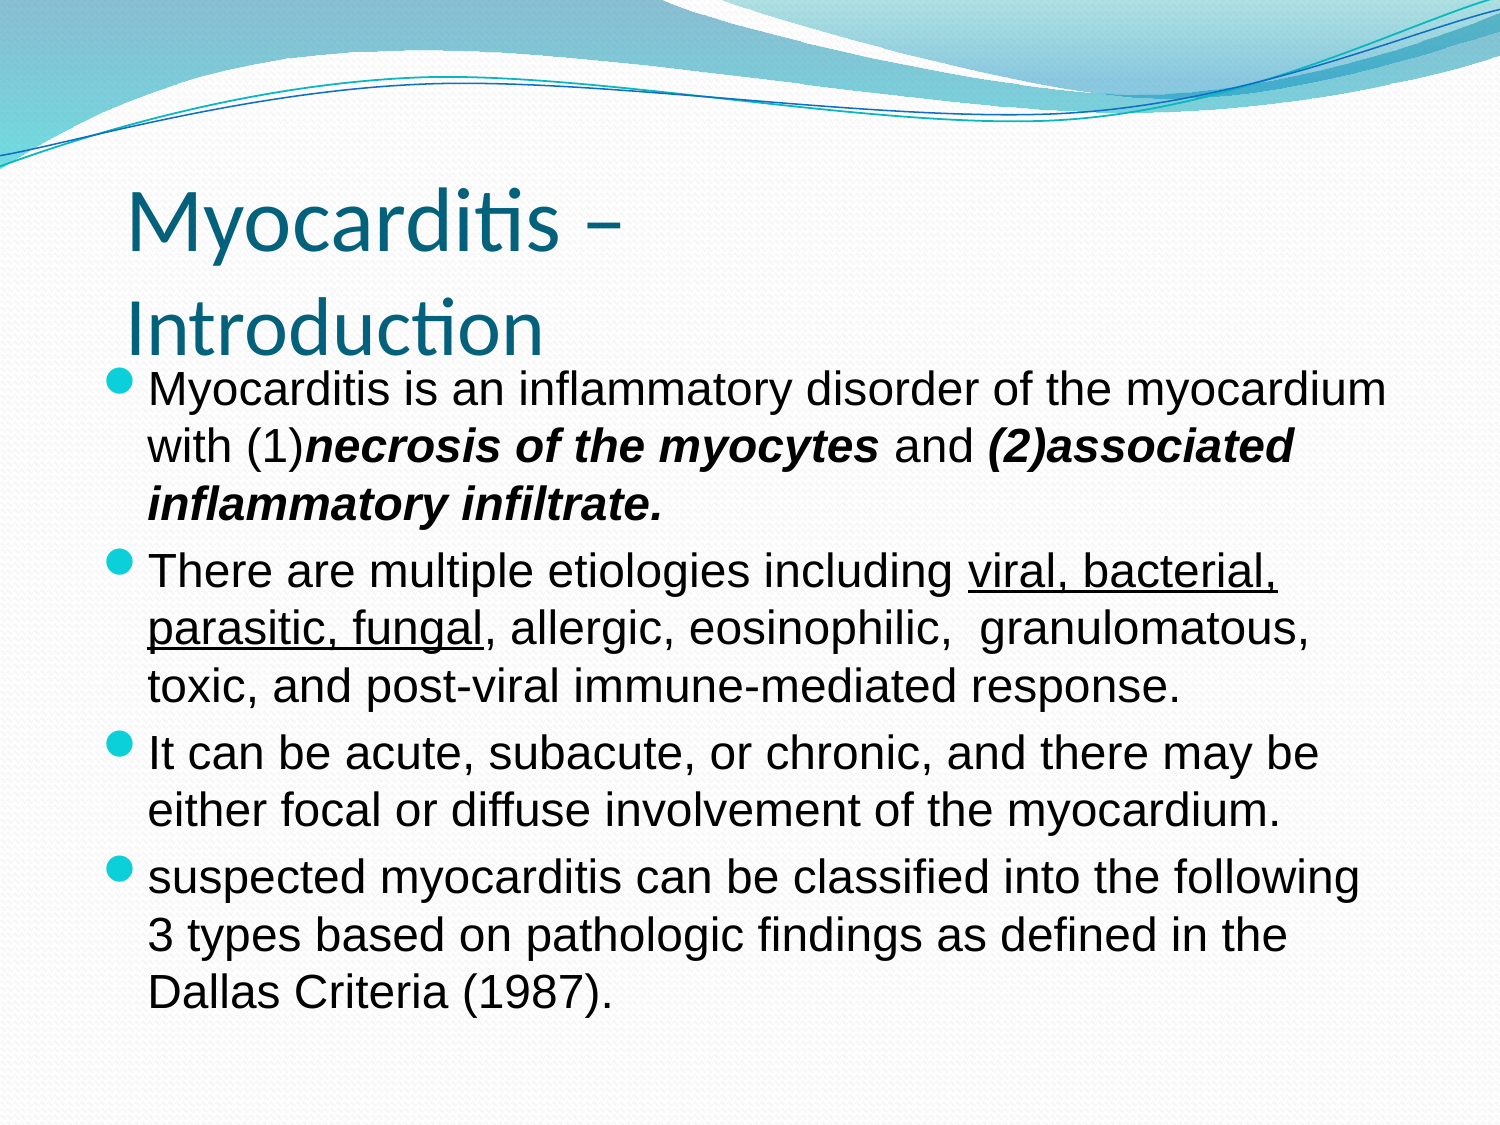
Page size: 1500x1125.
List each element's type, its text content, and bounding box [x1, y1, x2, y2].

title Myocarditis – Introduction [125, 174, 688, 350]
list Myocarditis is an inflammatory disorder of the myocardium with (1)necrosis of the myocytes and (2)associated inflammatory infiltrate. There are multiple etiologies including viral, bacterial, parasitic, fungal, allergic, eosinophilic, granulomatous, toxic, and post-viral immune-mediated response. It can be acute, subacute, or chronic, and there may be either focal or diffuse involvement of the myocardium. suspected myocarditis can be classified into the following 3 types based on pathologic findings as defined in the Dallas Criteria (1987). [87, 350, 1413, 1050]
